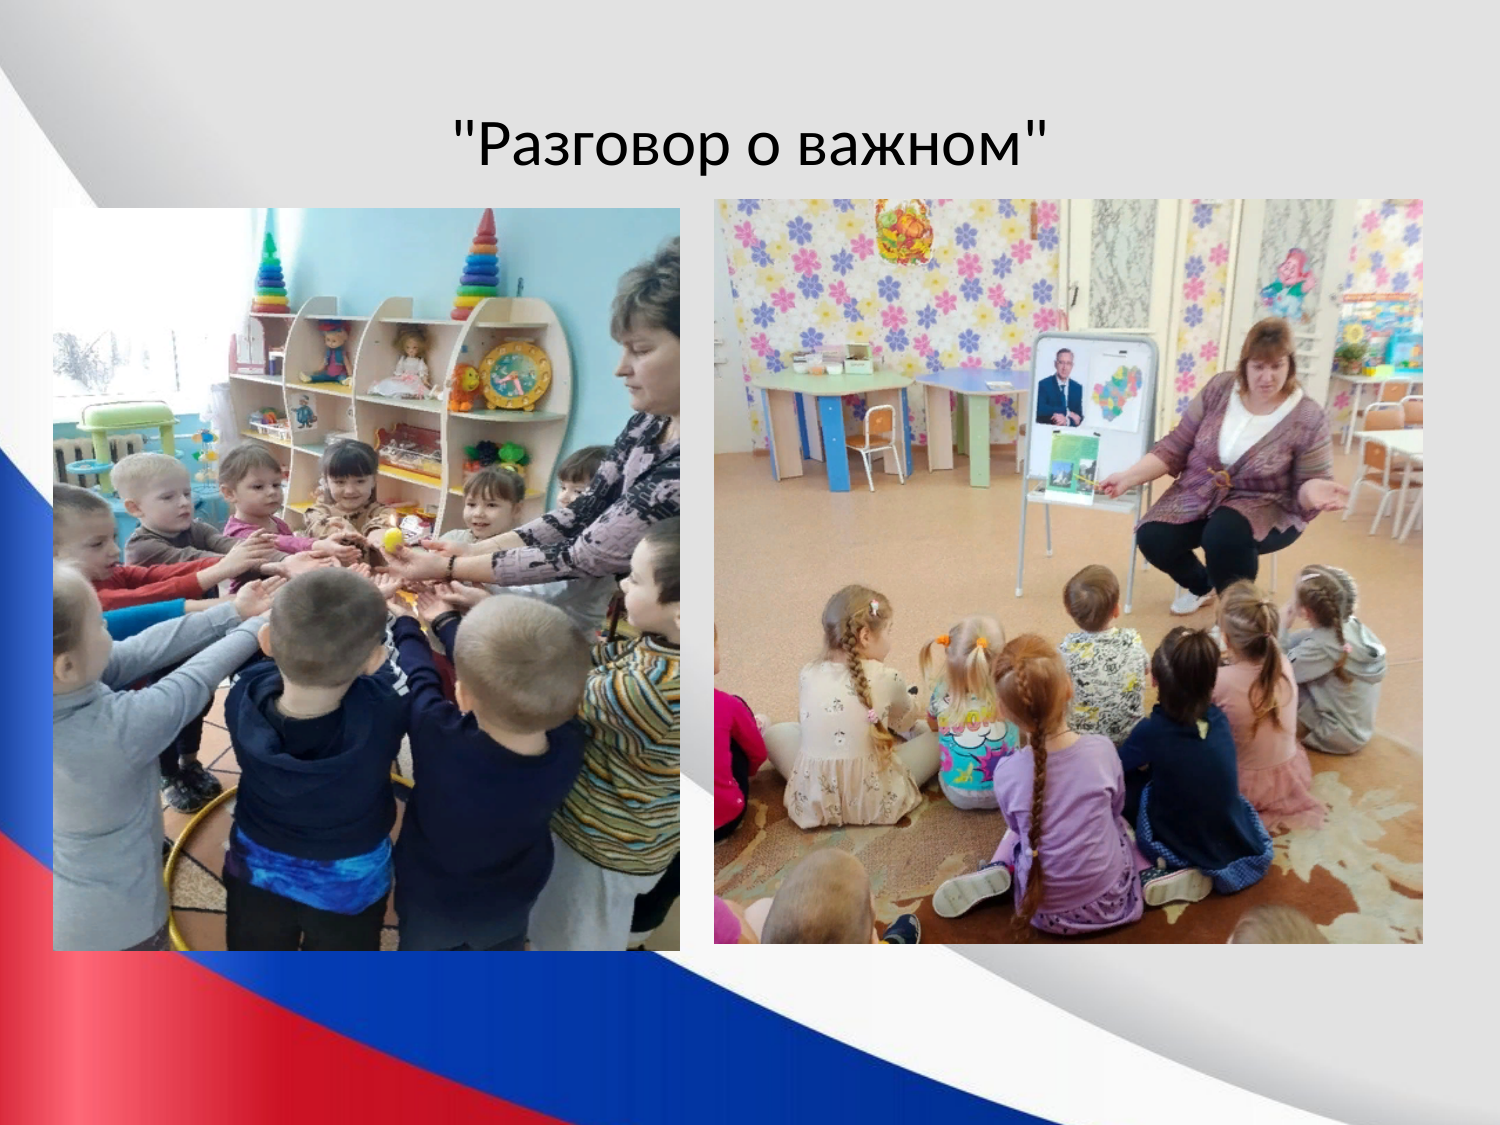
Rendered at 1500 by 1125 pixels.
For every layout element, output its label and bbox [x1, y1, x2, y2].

picture [0, 0, 1500, 1125]
list [52, 207, 680, 951]
